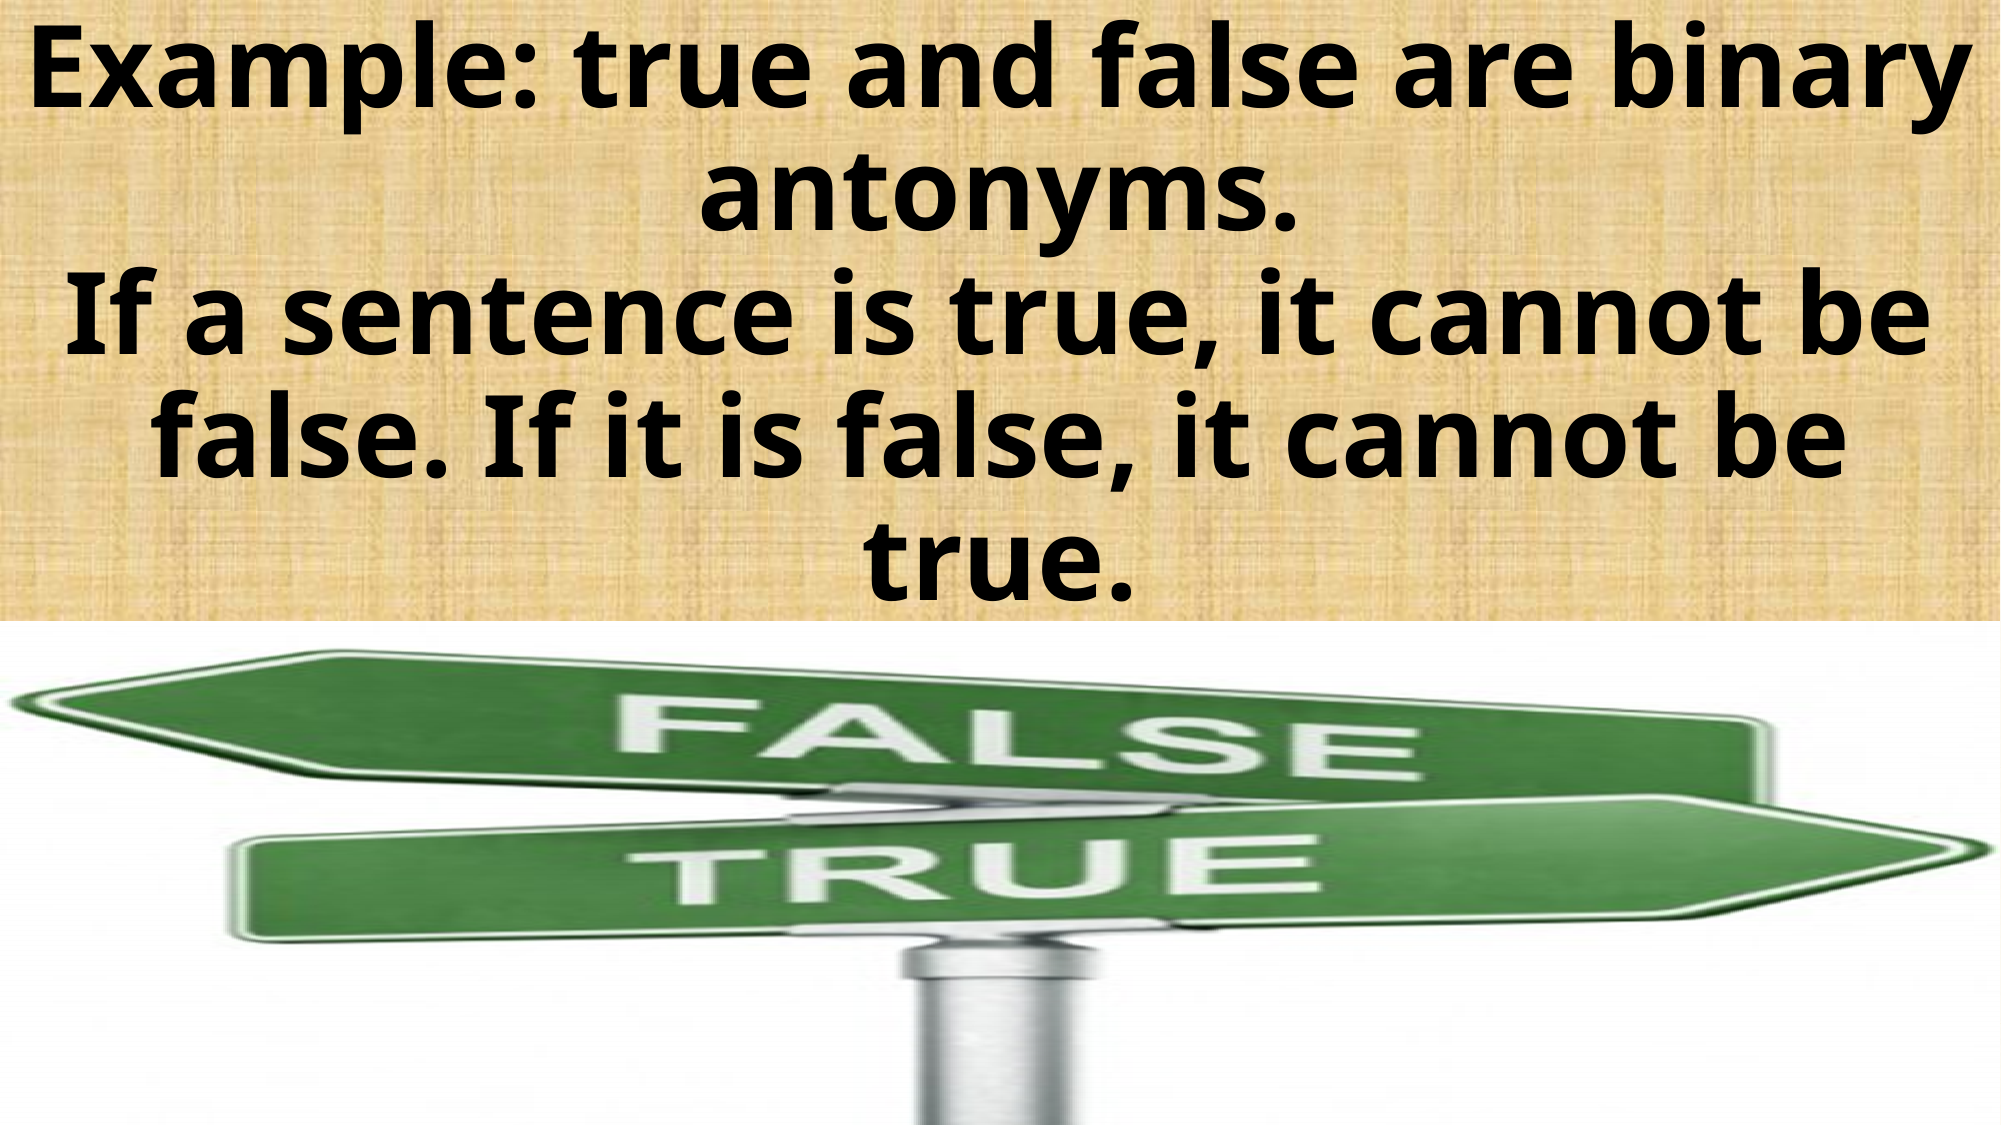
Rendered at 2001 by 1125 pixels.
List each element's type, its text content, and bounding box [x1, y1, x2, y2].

picture [0, 0, 2001, 1125]
title Example: true and false are binary antonyms. If a sentence is true, it cannot be false. If it is false, it cannot be true. [0, 0, 2000, 621]
